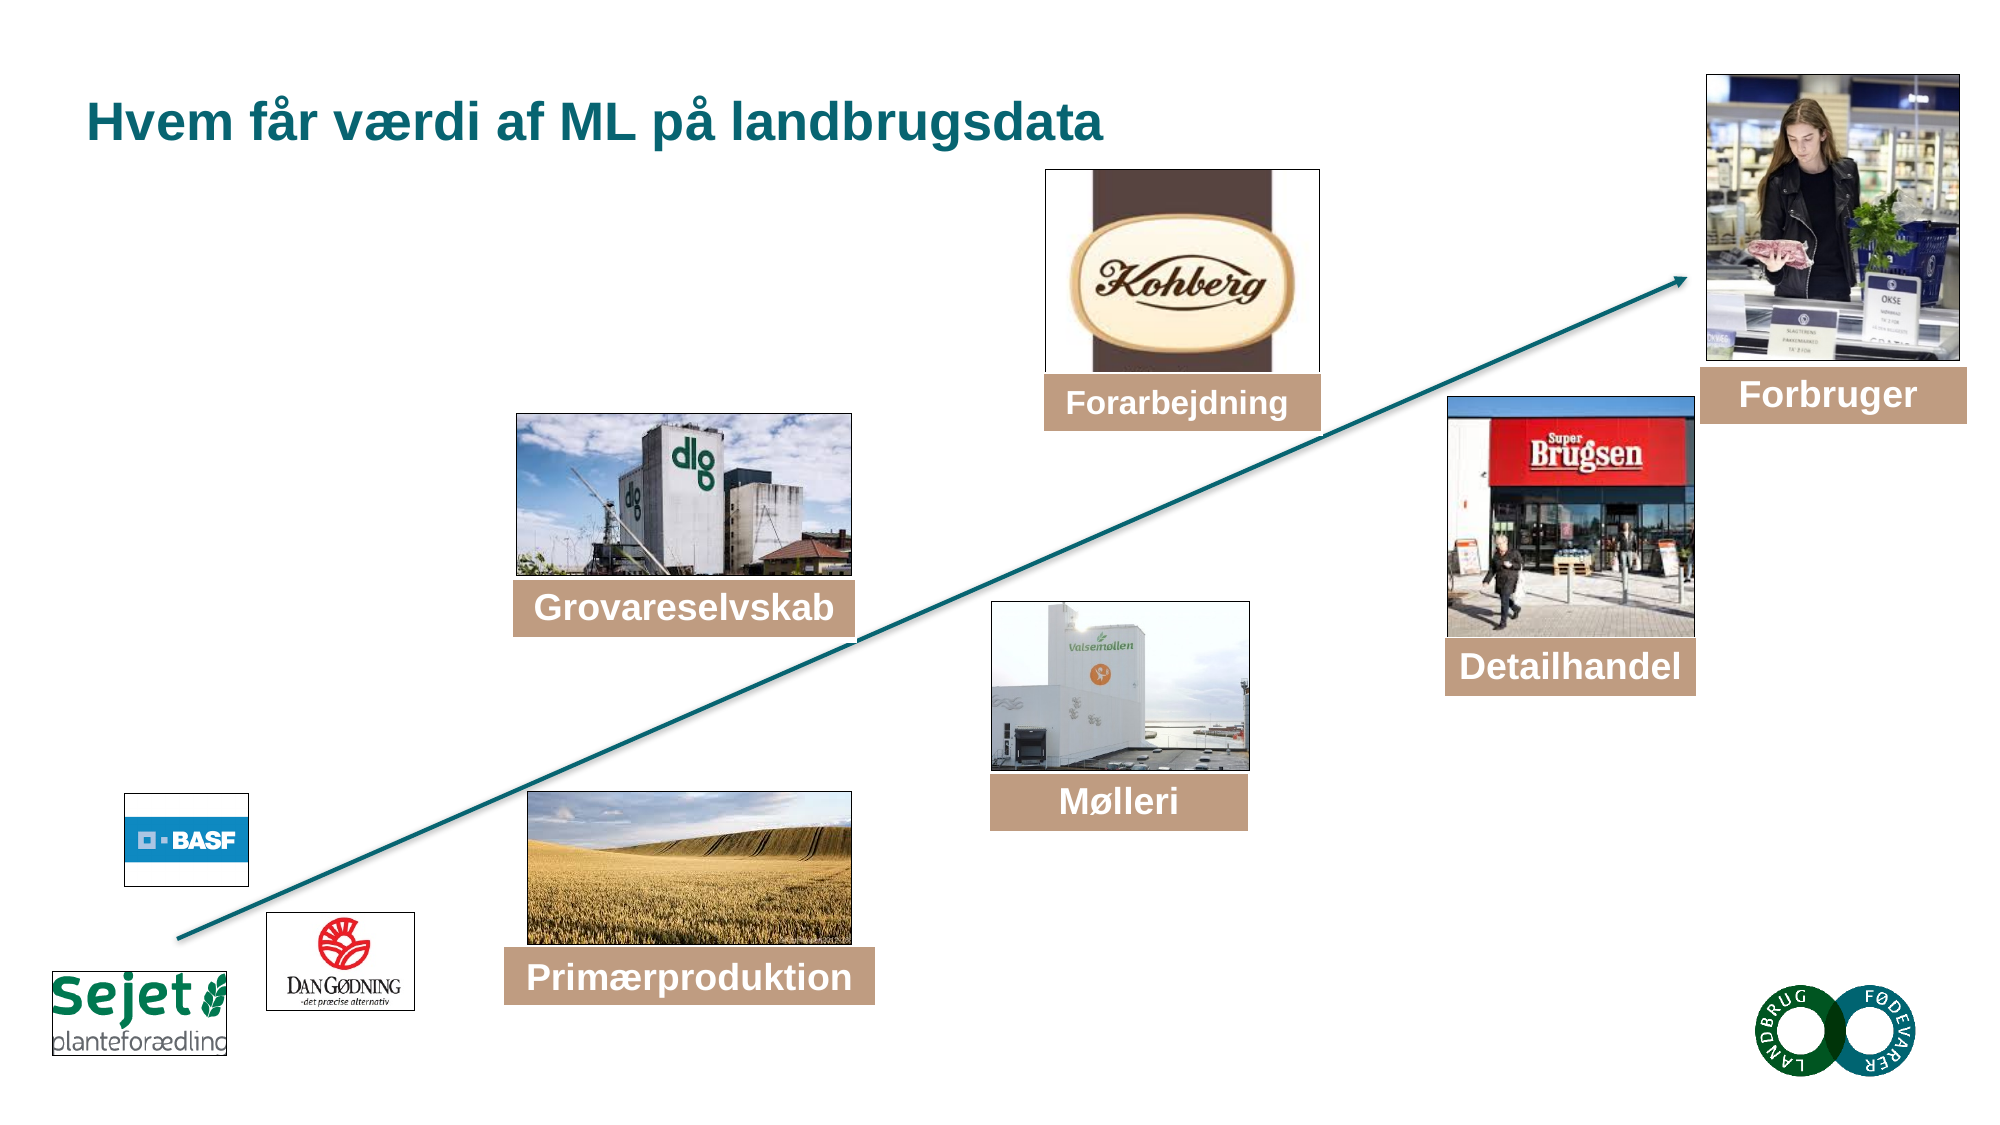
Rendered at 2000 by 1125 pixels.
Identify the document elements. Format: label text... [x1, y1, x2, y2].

picture [990, 600, 1250, 772]
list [1045, 168, 1320, 434]
picture [174, 832, 235, 849]
table_header Primærproduktion [504, 947, 875, 1005]
picture [527, 791, 853, 945]
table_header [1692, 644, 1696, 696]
picture [516, 413, 852, 576]
picture [124, 863, 249, 888]
table_header Forbruger [1700, 367, 1967, 424]
picture [52, 970, 227, 1056]
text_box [176, 276, 1688, 940]
picture [1706, 74, 1961, 361]
title Hvem får værdi af ML på landbrugsdata [86, 64, 1627, 182]
text_box [69, 987, 344, 1087]
picture [124, 793, 249, 816]
picture [266, 911, 415, 1011]
picture [1447, 395, 1695, 638]
picture [139, 832, 155, 848]
picture [1752, 982, 1918, 1079]
